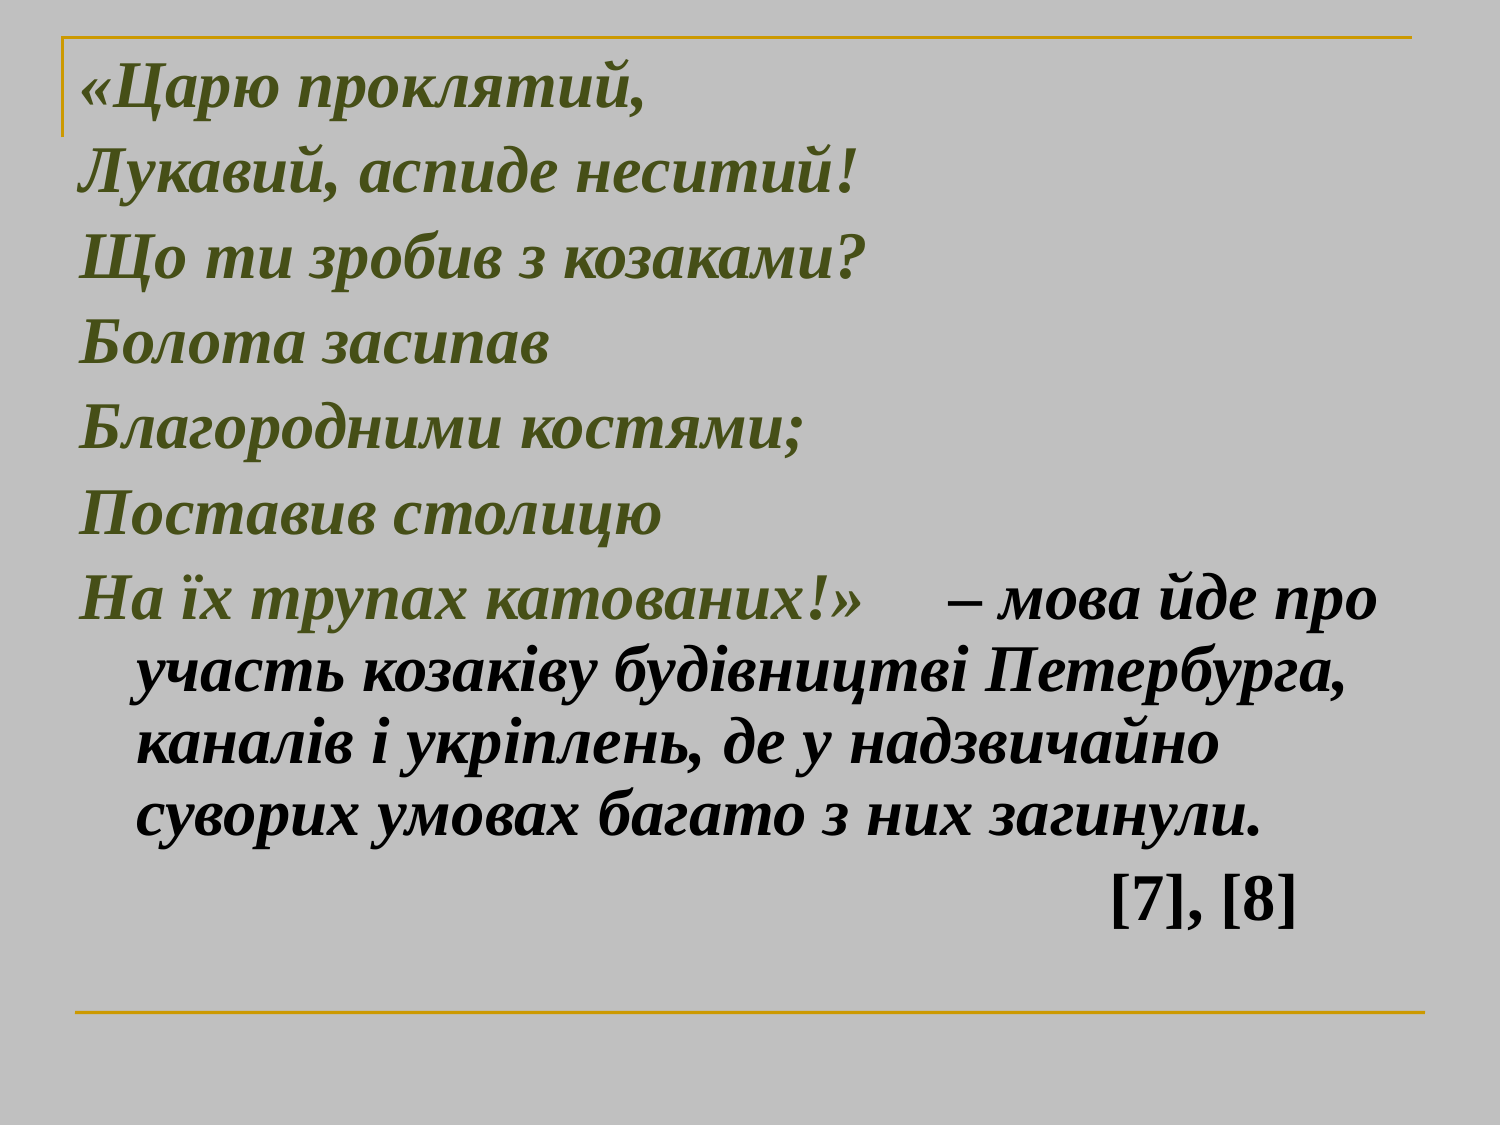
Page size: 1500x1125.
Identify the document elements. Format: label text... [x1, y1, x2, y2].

list «Царю проклятий, Лукавий, аспиде неситий! Що ти зробив з козаками? Болота засипав Благородними костями; Поставив столицю На їх трупах катованих!» – мова йде про участь козаківу будівництві Петербурга, каналів і укріплень, де у надзвичайно суворих умовах багато з них загинули. [7], [8] [64, 42, 1416, 1024]
